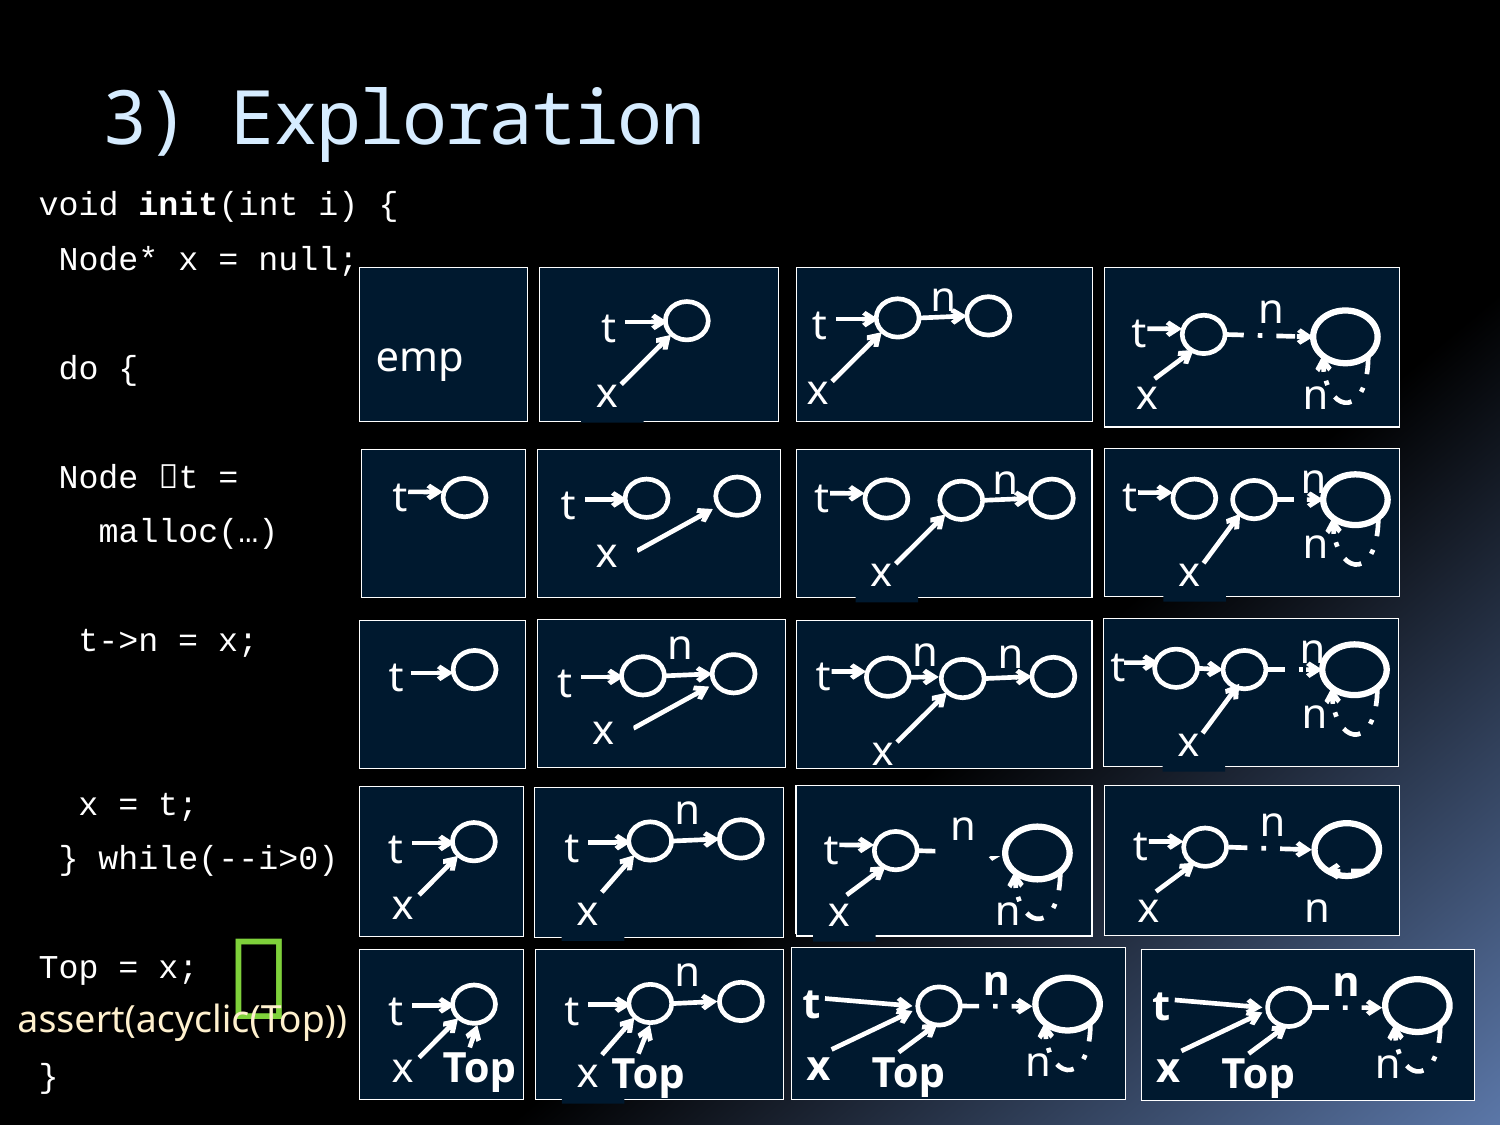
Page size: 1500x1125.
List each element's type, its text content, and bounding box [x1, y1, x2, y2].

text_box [538, 267, 780, 423]
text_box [359, 786, 524, 936]
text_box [1104, 444, 1401, 598]
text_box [796, 445, 1093, 598]
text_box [536, 449, 782, 598]
text_box  [211, 899, 309, 987]
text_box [791, 262, 1093, 423]
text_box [361, 449, 526, 598]
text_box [1137, 947, 1476, 1106]
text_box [1095, 614, 1400, 768]
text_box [787, 945, 1126, 1105]
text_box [534, 775, 784, 927]
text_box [536, 609, 786, 767]
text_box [796, 785, 1093, 933]
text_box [359, 267, 528, 423]
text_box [534, 937, 784, 1106]
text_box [1104, 784, 1401, 936]
text_box assert(acyclic(Top)) [2, 987, 349, 1048]
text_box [359, 620, 526, 770]
title 3) Exploration [87, 62, 1425, 213]
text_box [1104, 267, 1401, 428]
text_box void init(int i) { Node* x = null; do { Node t = malloc(…) t->n = x; x = t; } while(--i>0) Top = x; } [12, 174, 450, 987]
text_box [359, 948, 557, 1100]
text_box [796, 617, 1093, 774]
